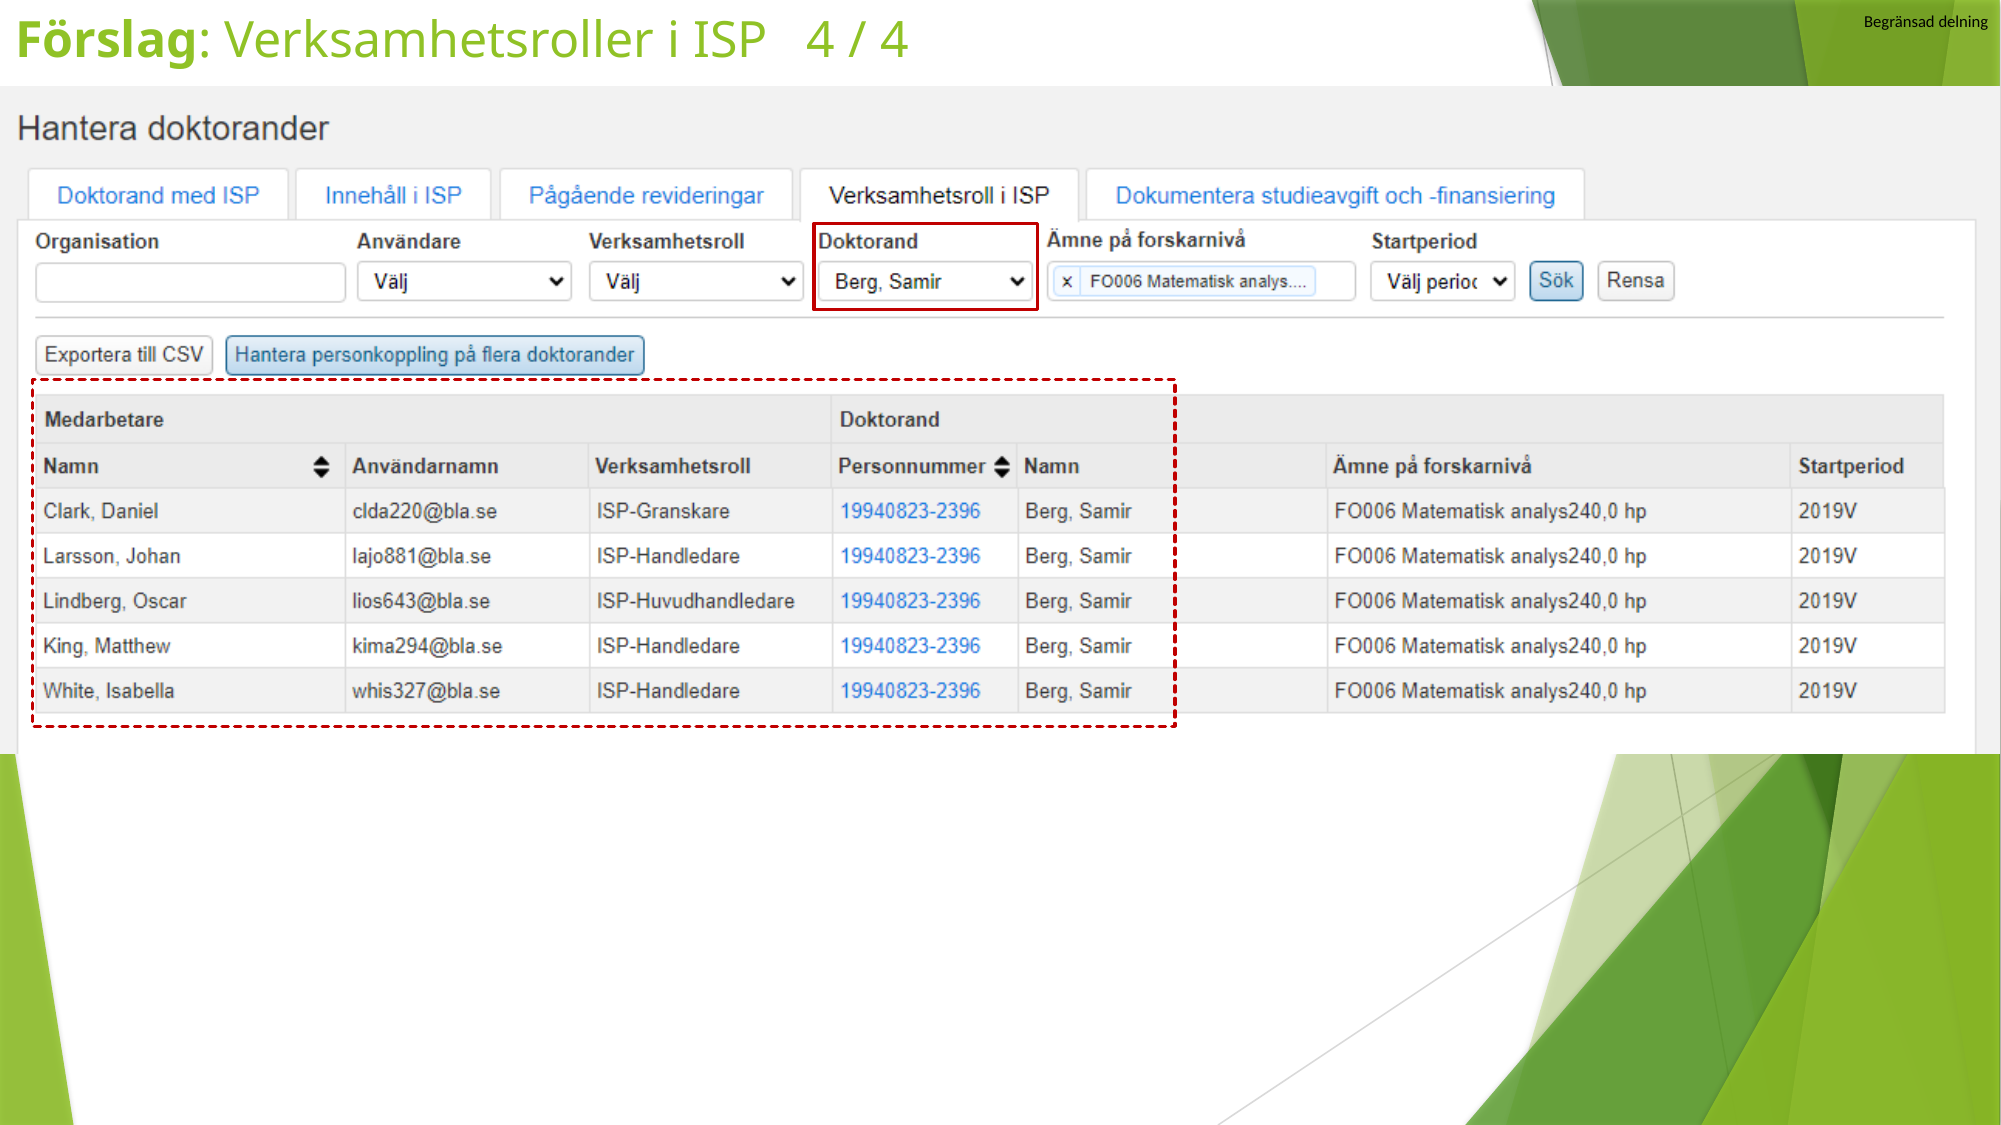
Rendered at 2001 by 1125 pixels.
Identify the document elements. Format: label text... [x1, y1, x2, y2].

picture [0, 86, 2000, 754]
title Förslag: Verksamhetsroller i ISP 4 / 4 [0, 0, 2000, 84]
